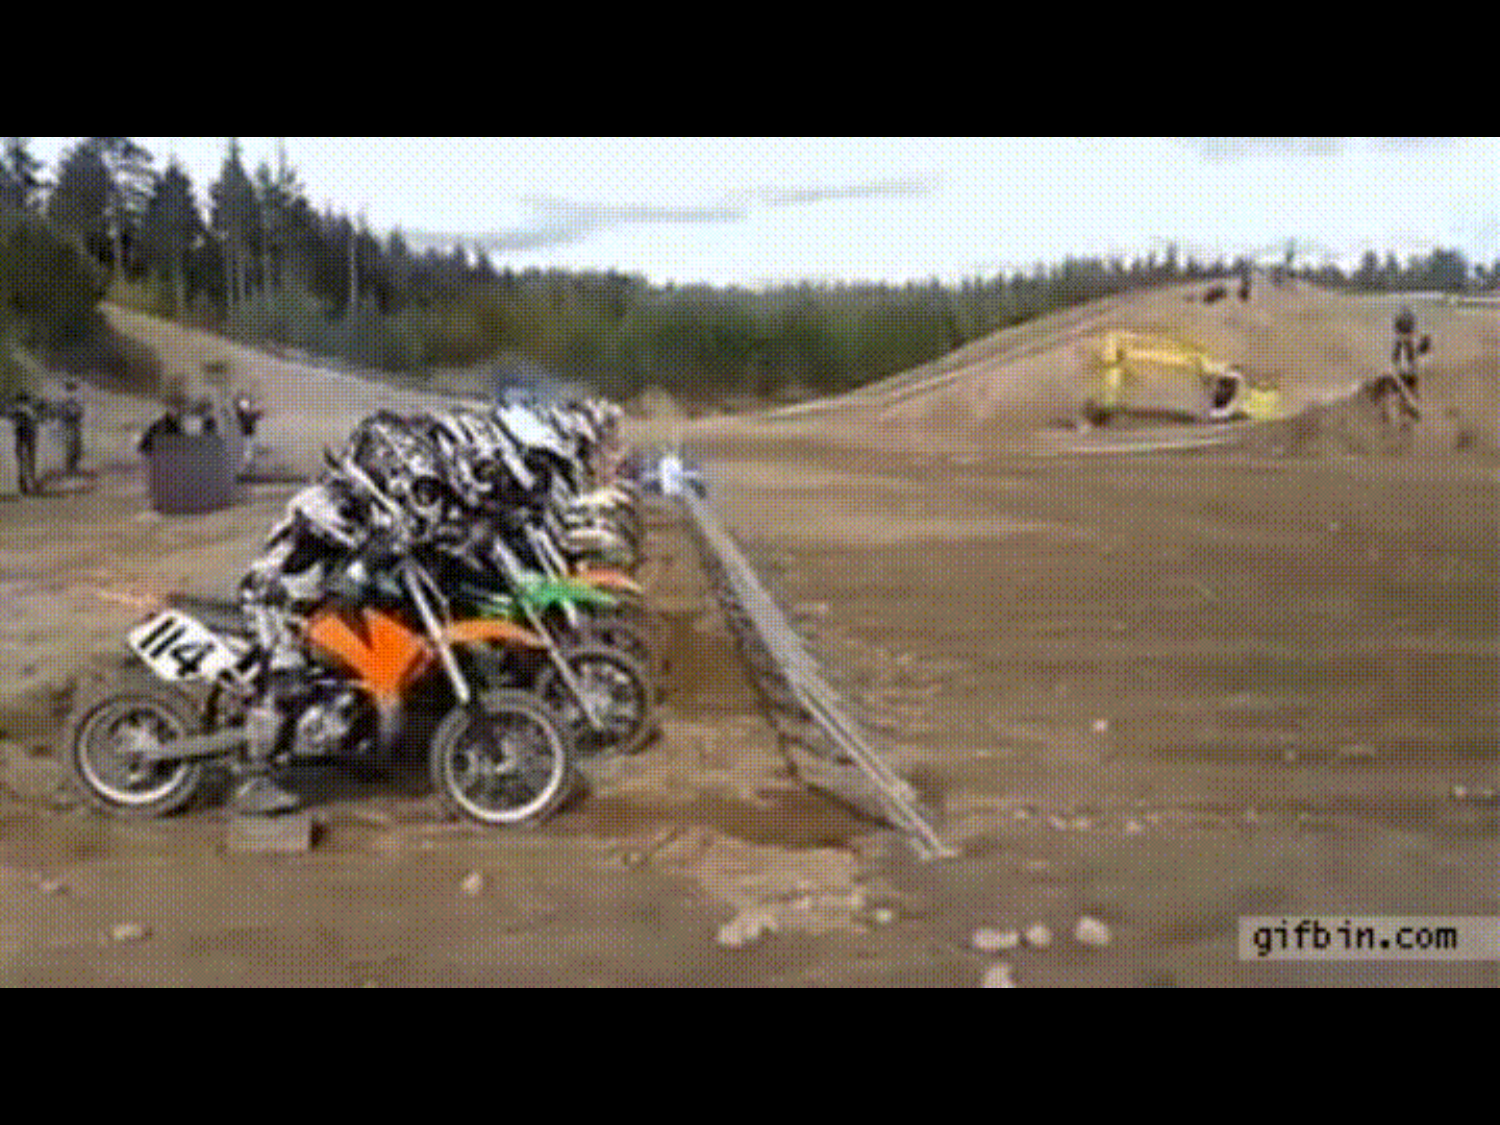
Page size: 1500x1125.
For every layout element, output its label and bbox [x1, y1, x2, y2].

picture [0, 137, 1500, 988]
